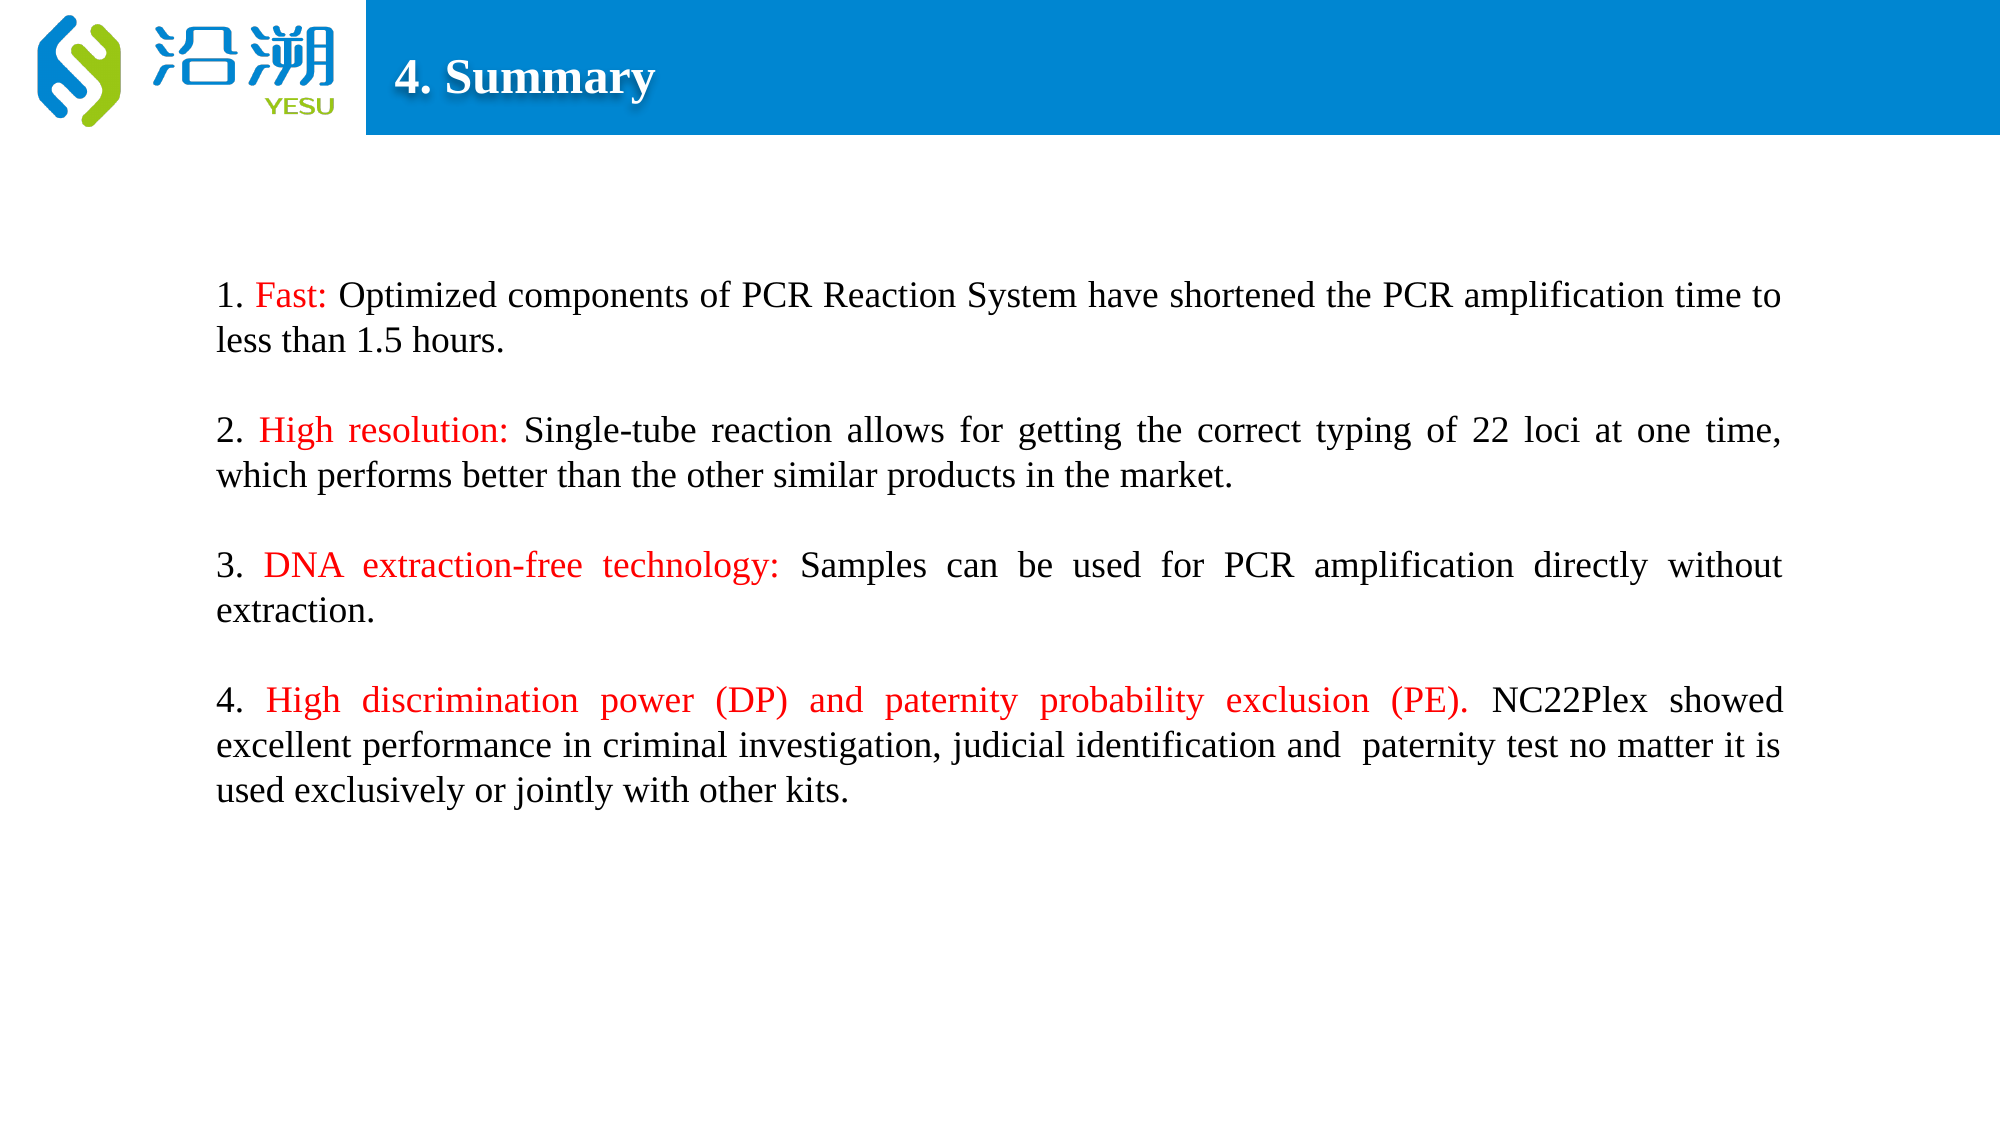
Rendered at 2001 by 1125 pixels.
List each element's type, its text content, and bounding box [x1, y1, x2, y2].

text_box 4. Summary [402, 36, 671, 111]
text_box [402, 0, 2000, 135]
text_box 1. Fast: Optimized components of PCR Reaction System have shortened the PCR amplification time to less than 1.5 hours. 2. High resolution: Single-tube reaction allows for getting the correct typing of 22 loci at one time, which performs better than the other similar products in the market. 3. DNA extraction-free technology: Samples can be used for PCR amplification directly without extraction. 4. High discrimination power (DP) and paternity probability exclusion (PE). NC22Plex showed excellent performance in criminal investigation, judicial identification and paternity test no matter it is used exclusively or jointly with other kits. [201, 262, 1799, 818]
picture [0, 0, 402, 150]
